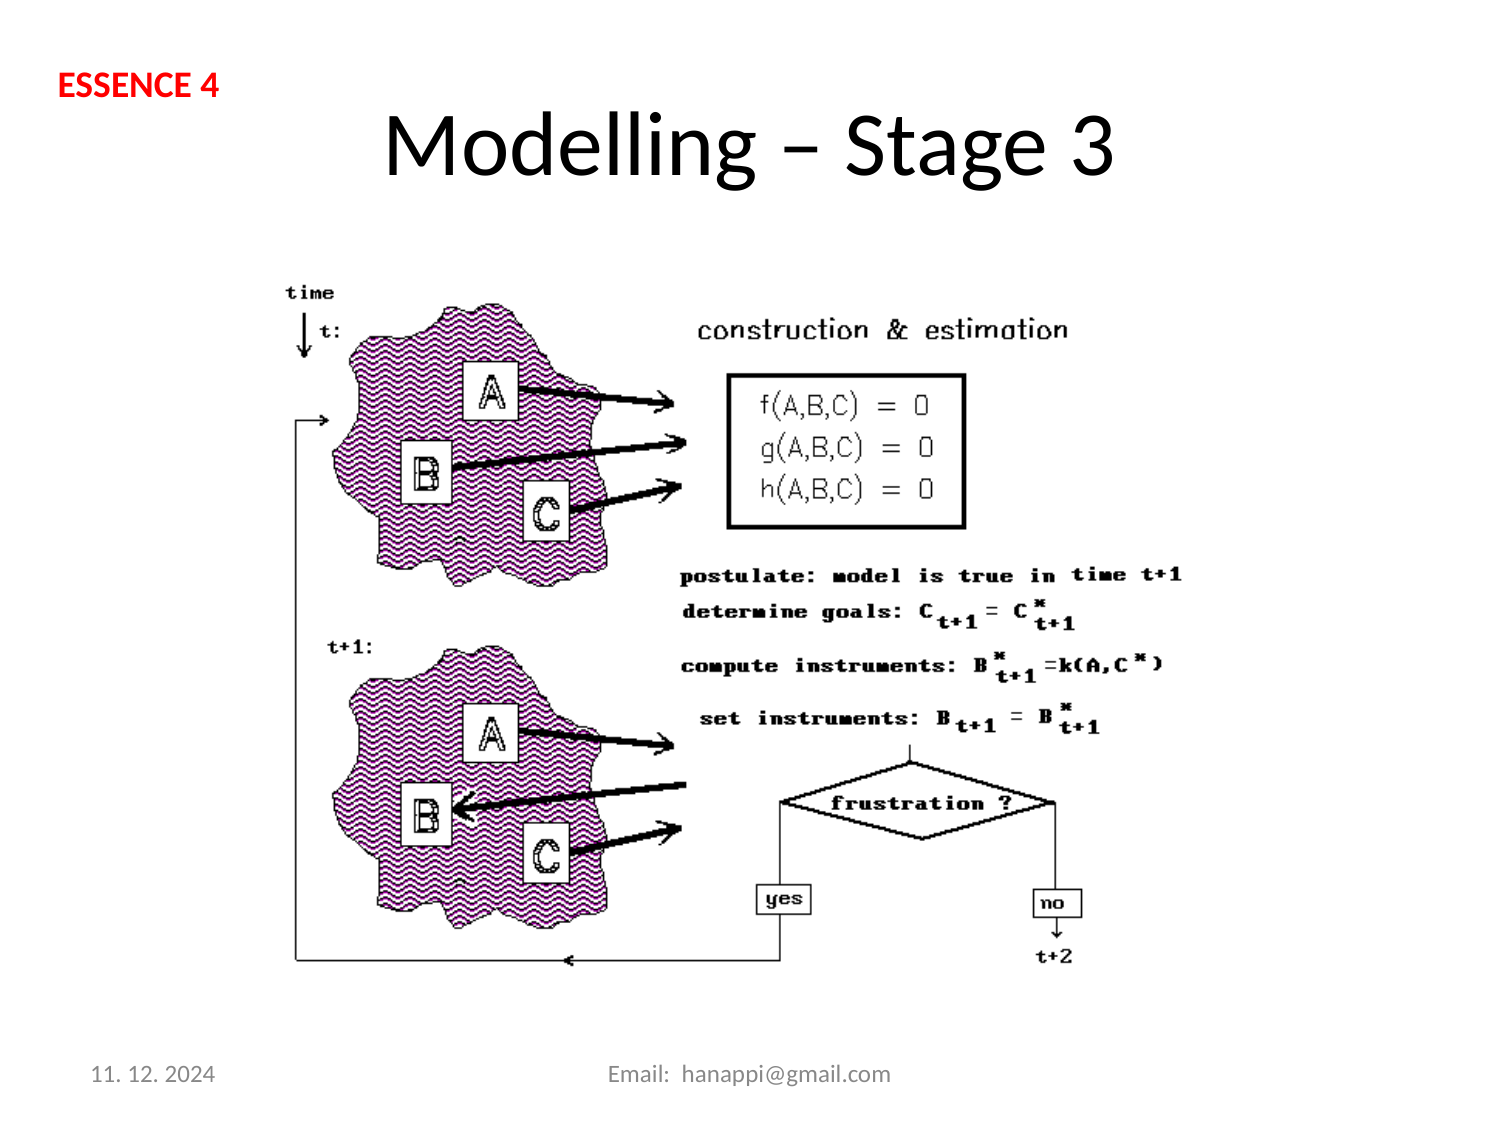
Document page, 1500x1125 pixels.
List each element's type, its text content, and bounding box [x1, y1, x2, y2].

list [254, 262, 1246, 1006]
title Modelling – Stage 3 [75, 45, 1425, 233]
slide_number 11. 12. 2024 [75, 1042, 425, 1103]
text_box ESSENCE 4 [42, 45, 255, 119]
footer Email: hanappi@gmail.com [512, 1042, 988, 1103]
